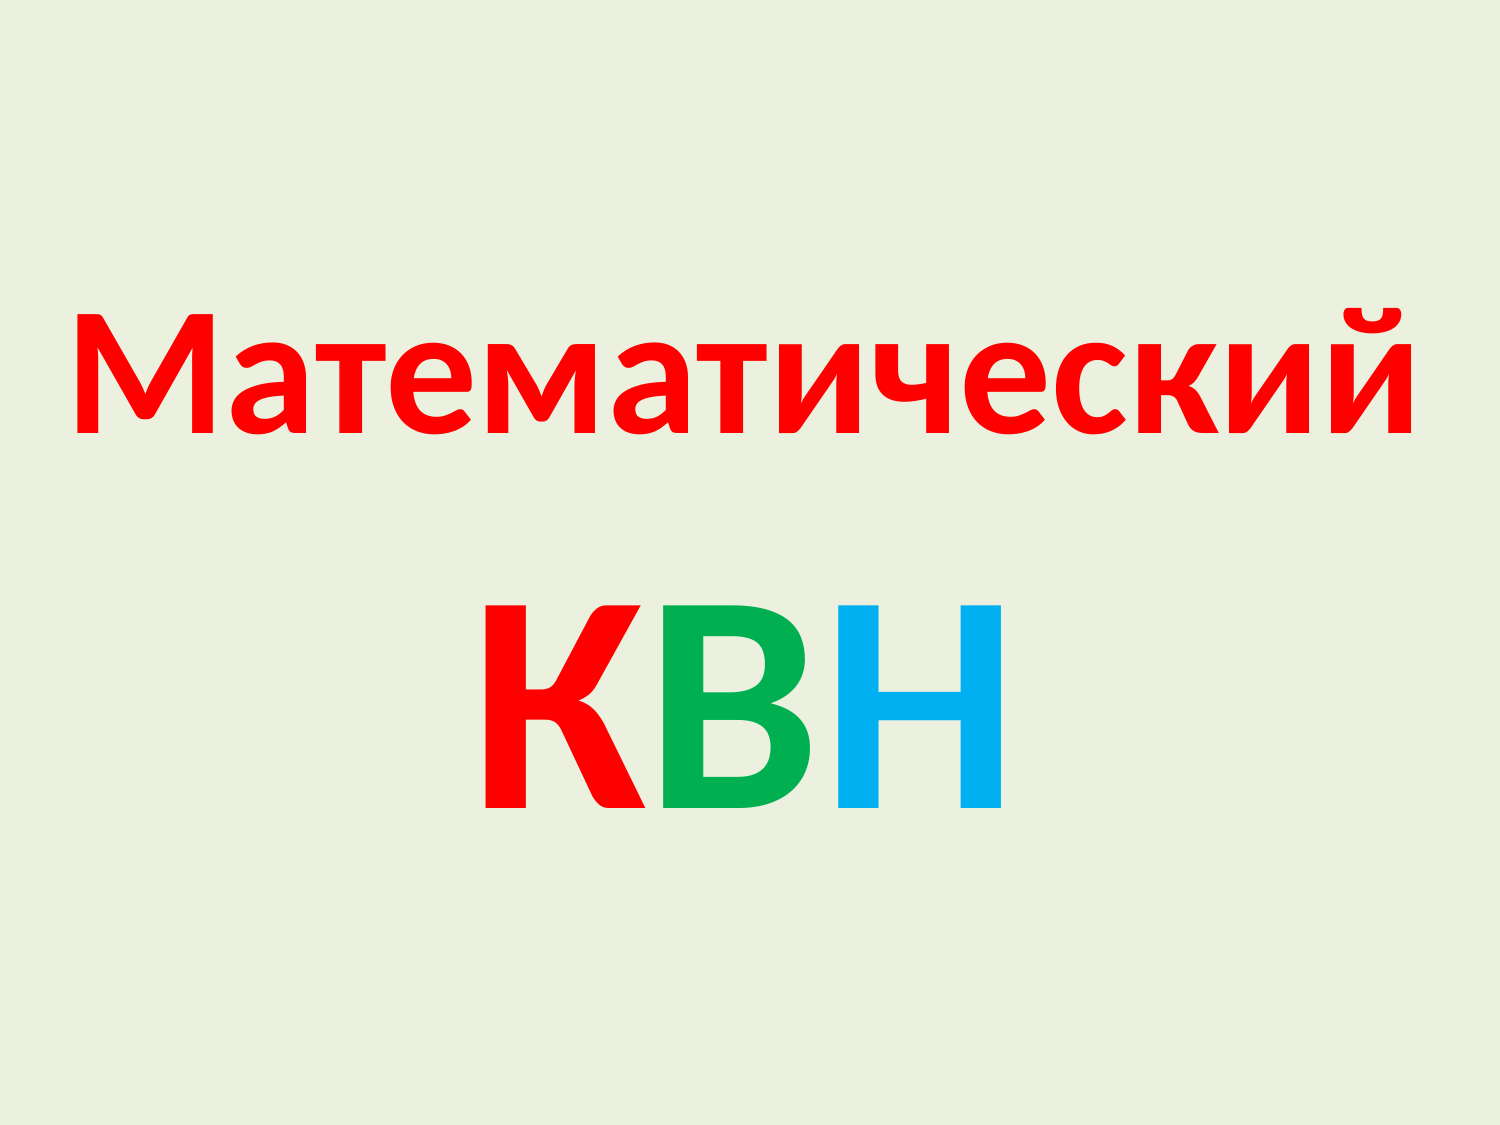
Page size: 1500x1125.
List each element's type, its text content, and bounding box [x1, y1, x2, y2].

text_box Математический КВН [29, 113, 1459, 879]
